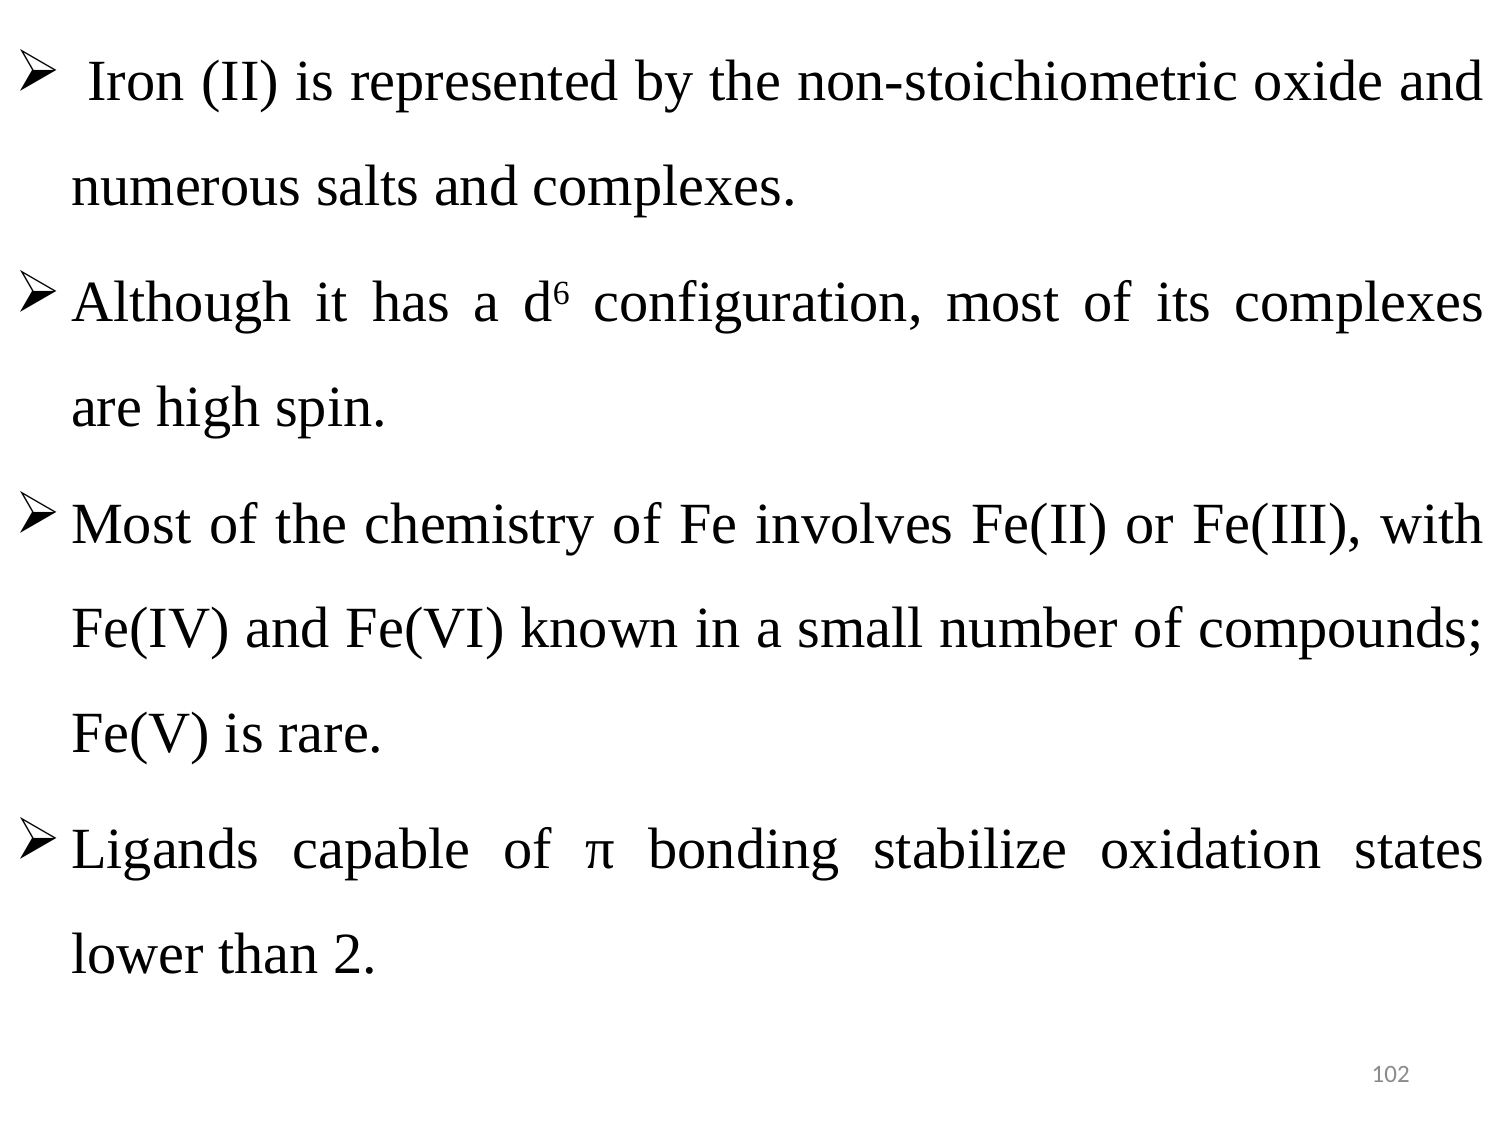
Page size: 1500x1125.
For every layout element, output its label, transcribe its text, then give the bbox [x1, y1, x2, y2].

slide_number 102 [1074, 1042, 1425, 1103]
list Iron (II) is represented by the non-stoichiometric oxide and numerous salts and complexes. Although it has a d6 configuration, most of its complexes are high spin. Most of the chemistry of Fe involves Fe(II) or Fe(III), with Fe(IV) and Fe(VI) known in a small number of compounds; Fe(V) is rare. Ligands capable of π bonding stabilize oxidation states lower than 2. [0, 0, 1500, 1125]
